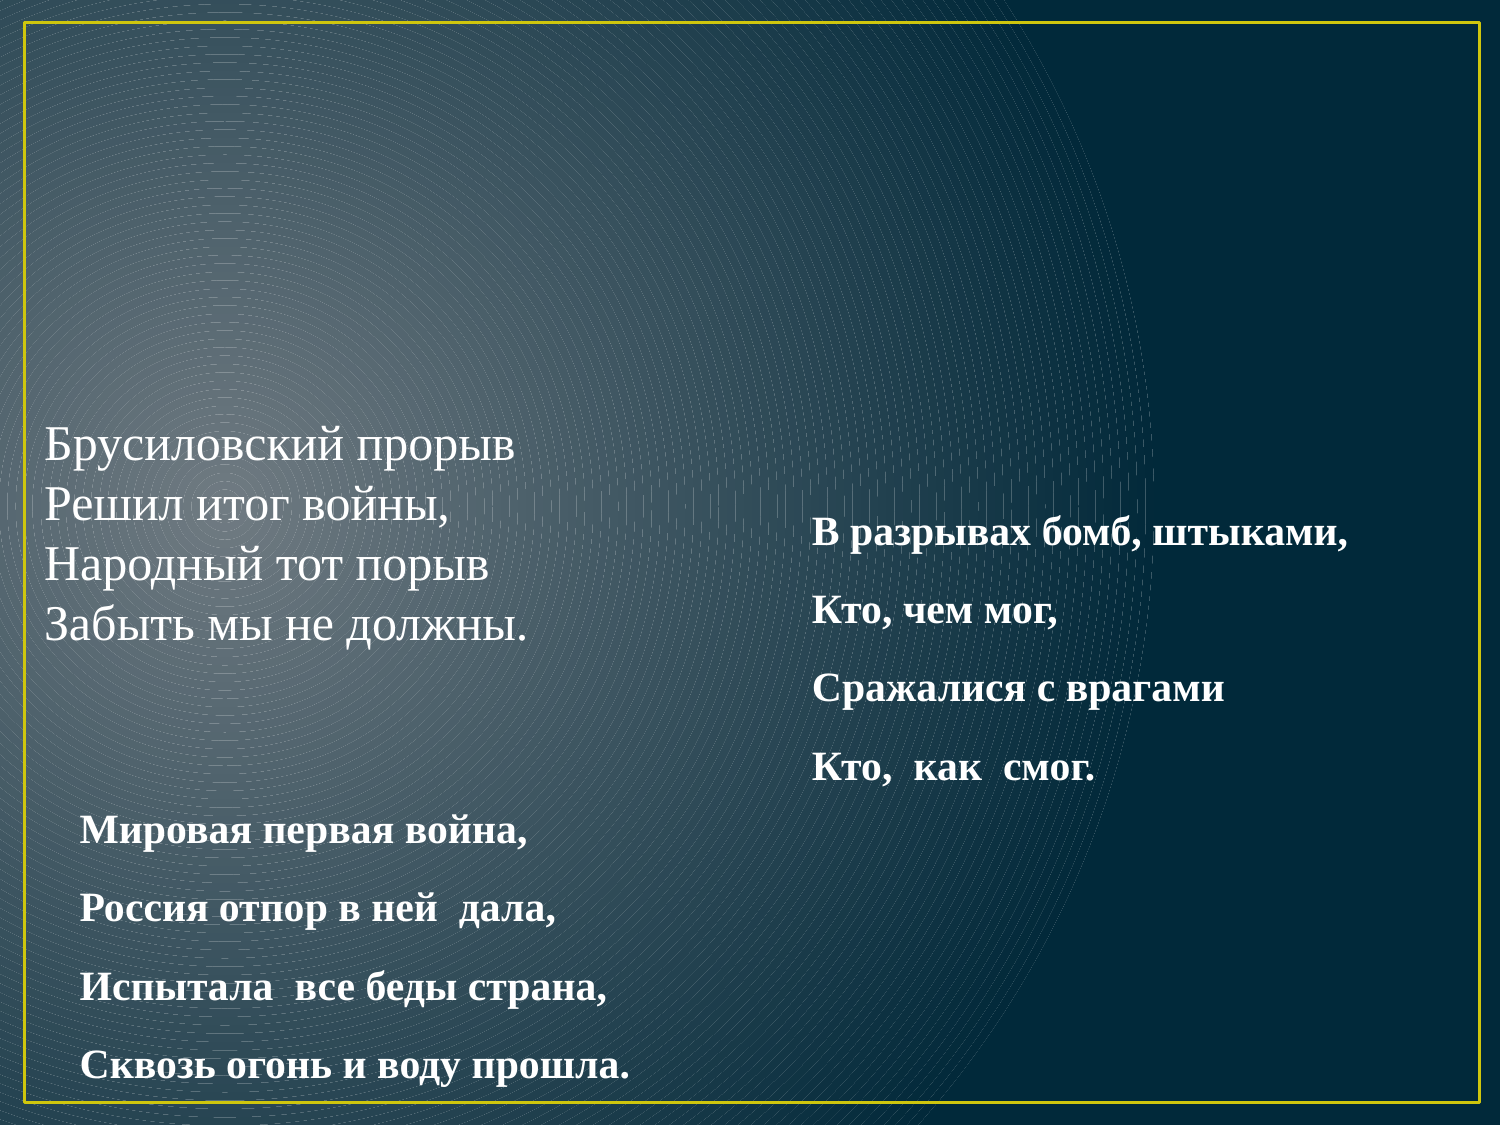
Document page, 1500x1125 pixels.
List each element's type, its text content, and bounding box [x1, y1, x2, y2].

text_box Брусиловский прорыв Решил итог войны, Народный тот порыв Забыть мы не должны. [29, 403, 786, 719]
text_box В разрывах бомб, штыками, Кто, чем мог, Сражалися с врагами Кто, как смог. [797, 488, 1423, 875]
text_box Мировая первая война, Россия отпор в ней дала, Испытала все беды страна, Сквозь огонь и воду прошла. [64, 786, 656, 1095]
